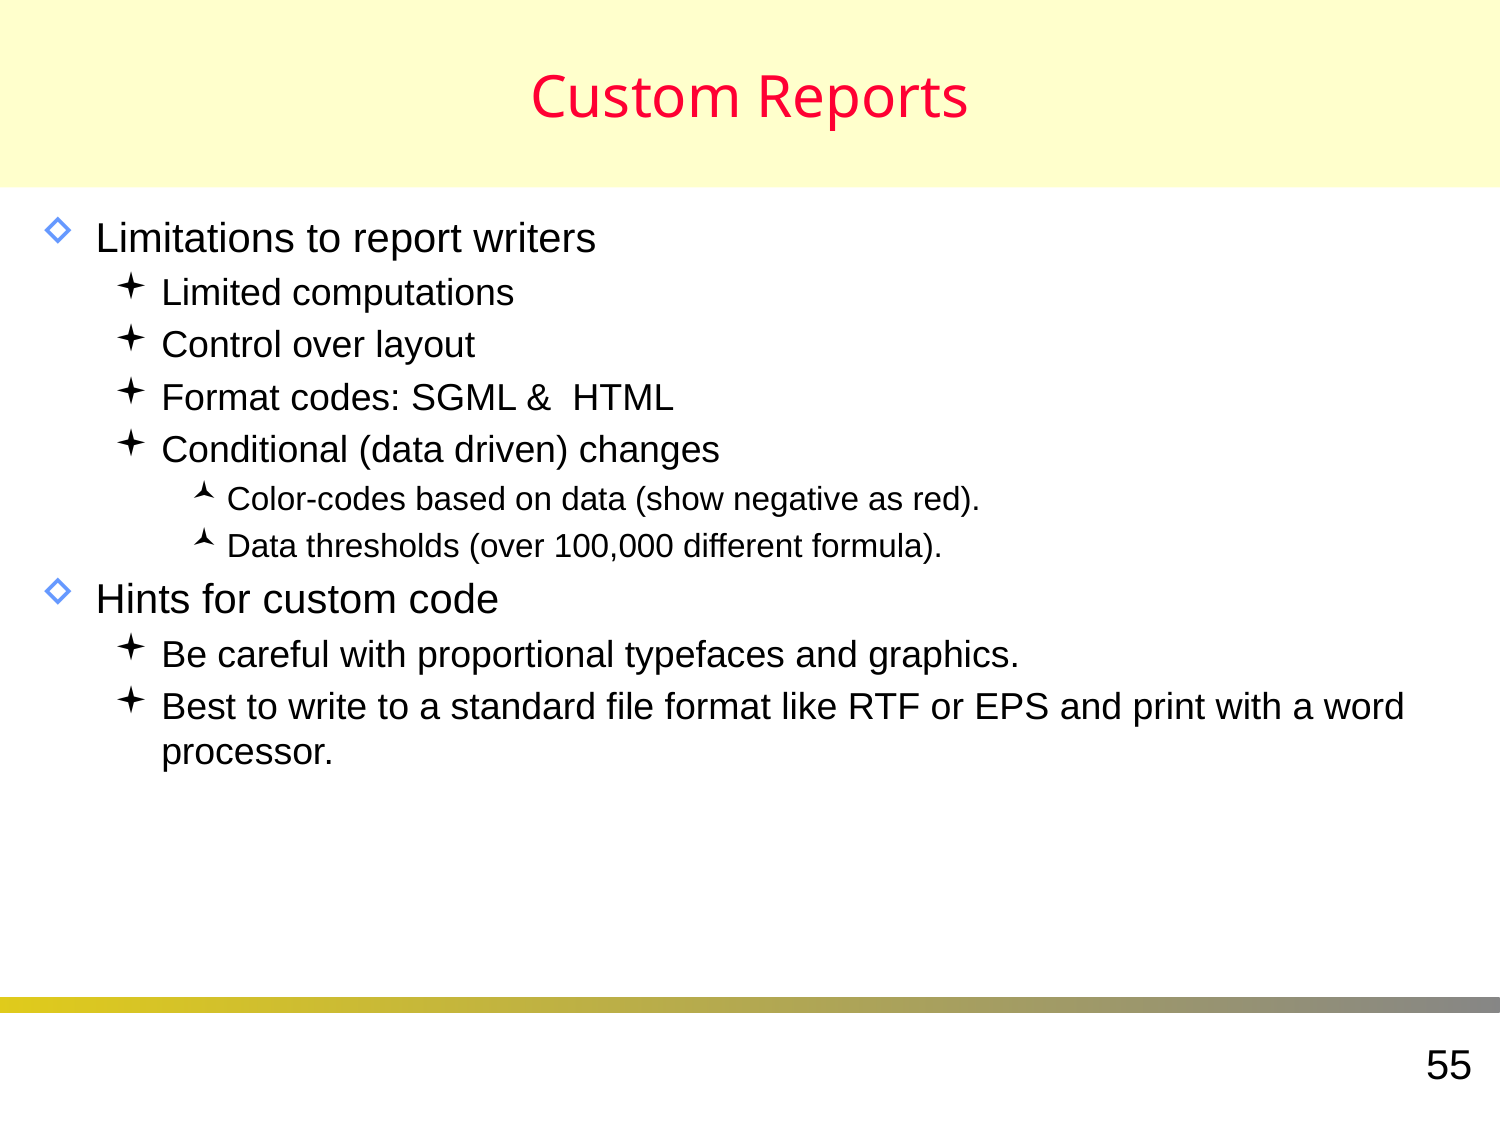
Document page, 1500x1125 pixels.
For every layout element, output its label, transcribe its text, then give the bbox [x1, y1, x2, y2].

title Custom Reports [0, 0, 1500, 188]
slide_number 55 [1174, 1024, 1488, 1101]
list Limitations to report writers Limited computations Control over layout Format codes: SGML & HTML Conditional (data driven) changes Color-codes based on data (show negative as red). Data thresholds (over 100,000 different formula). Hints for custom code Be careful with proportional typefaces and graphics. Best to write to a standard file format like RTF or EPS and print with a word processor. [24, 202, 1477, 988]
